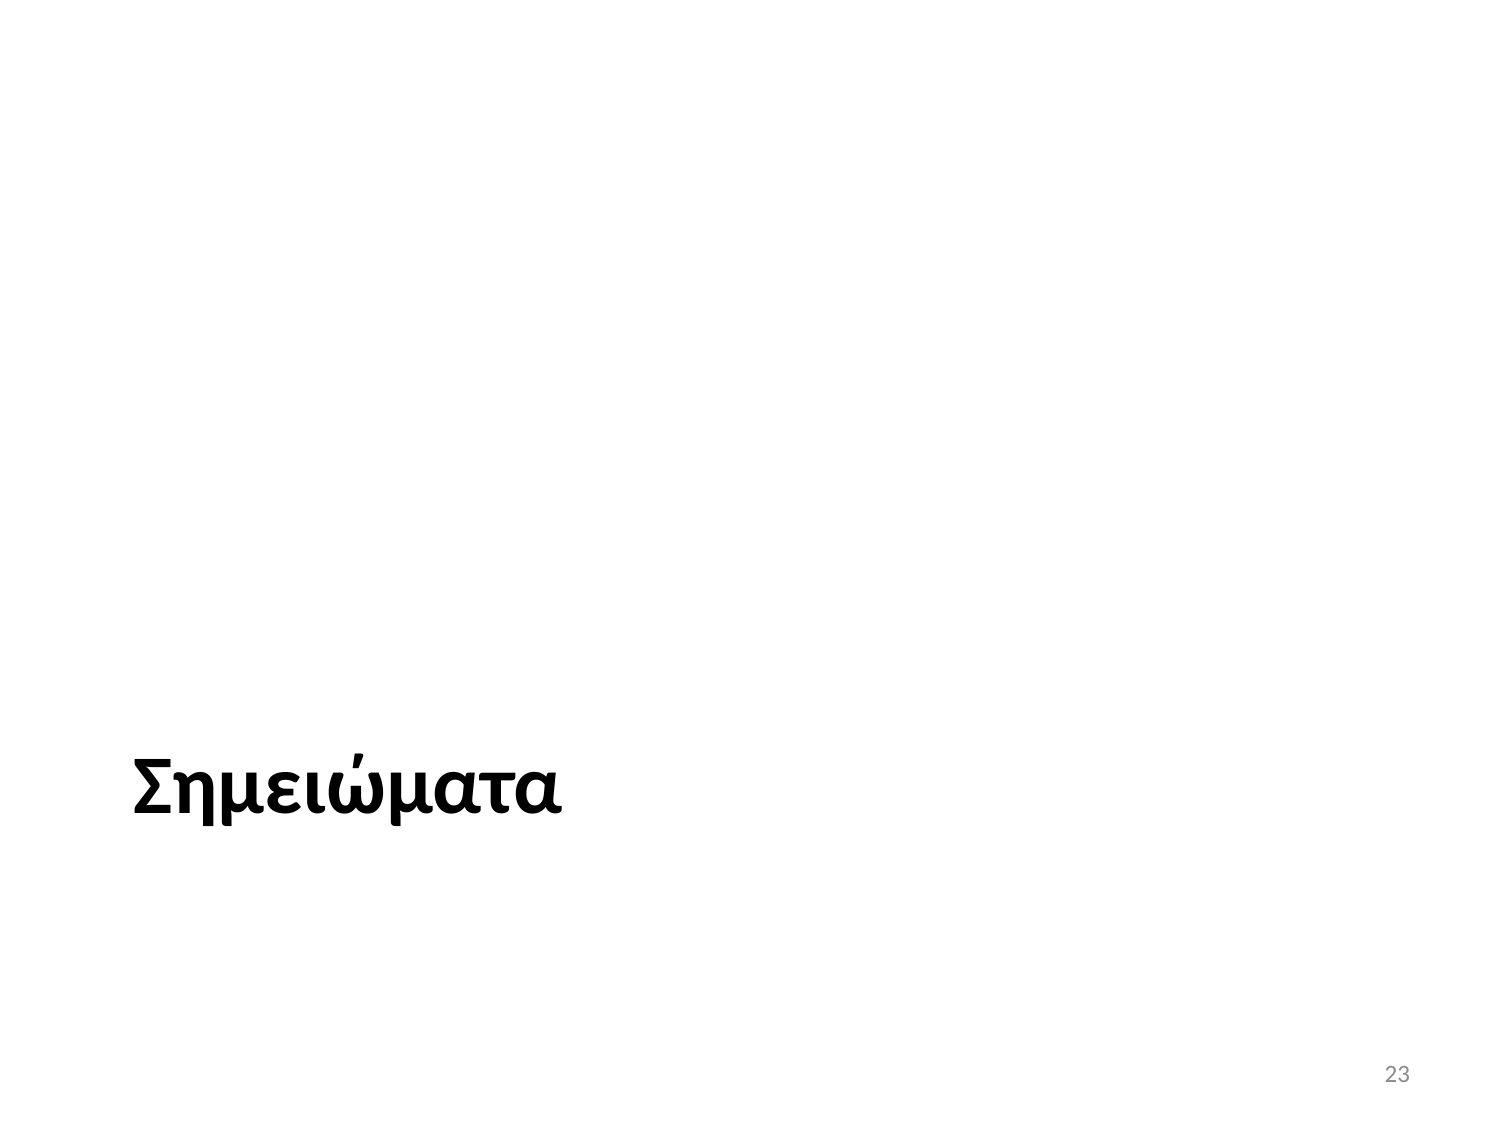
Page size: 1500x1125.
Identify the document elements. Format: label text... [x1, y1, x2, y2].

slide_number 23 [1074, 1042, 1425, 1103]
title Σημειώματα [118, 722, 1394, 947]
